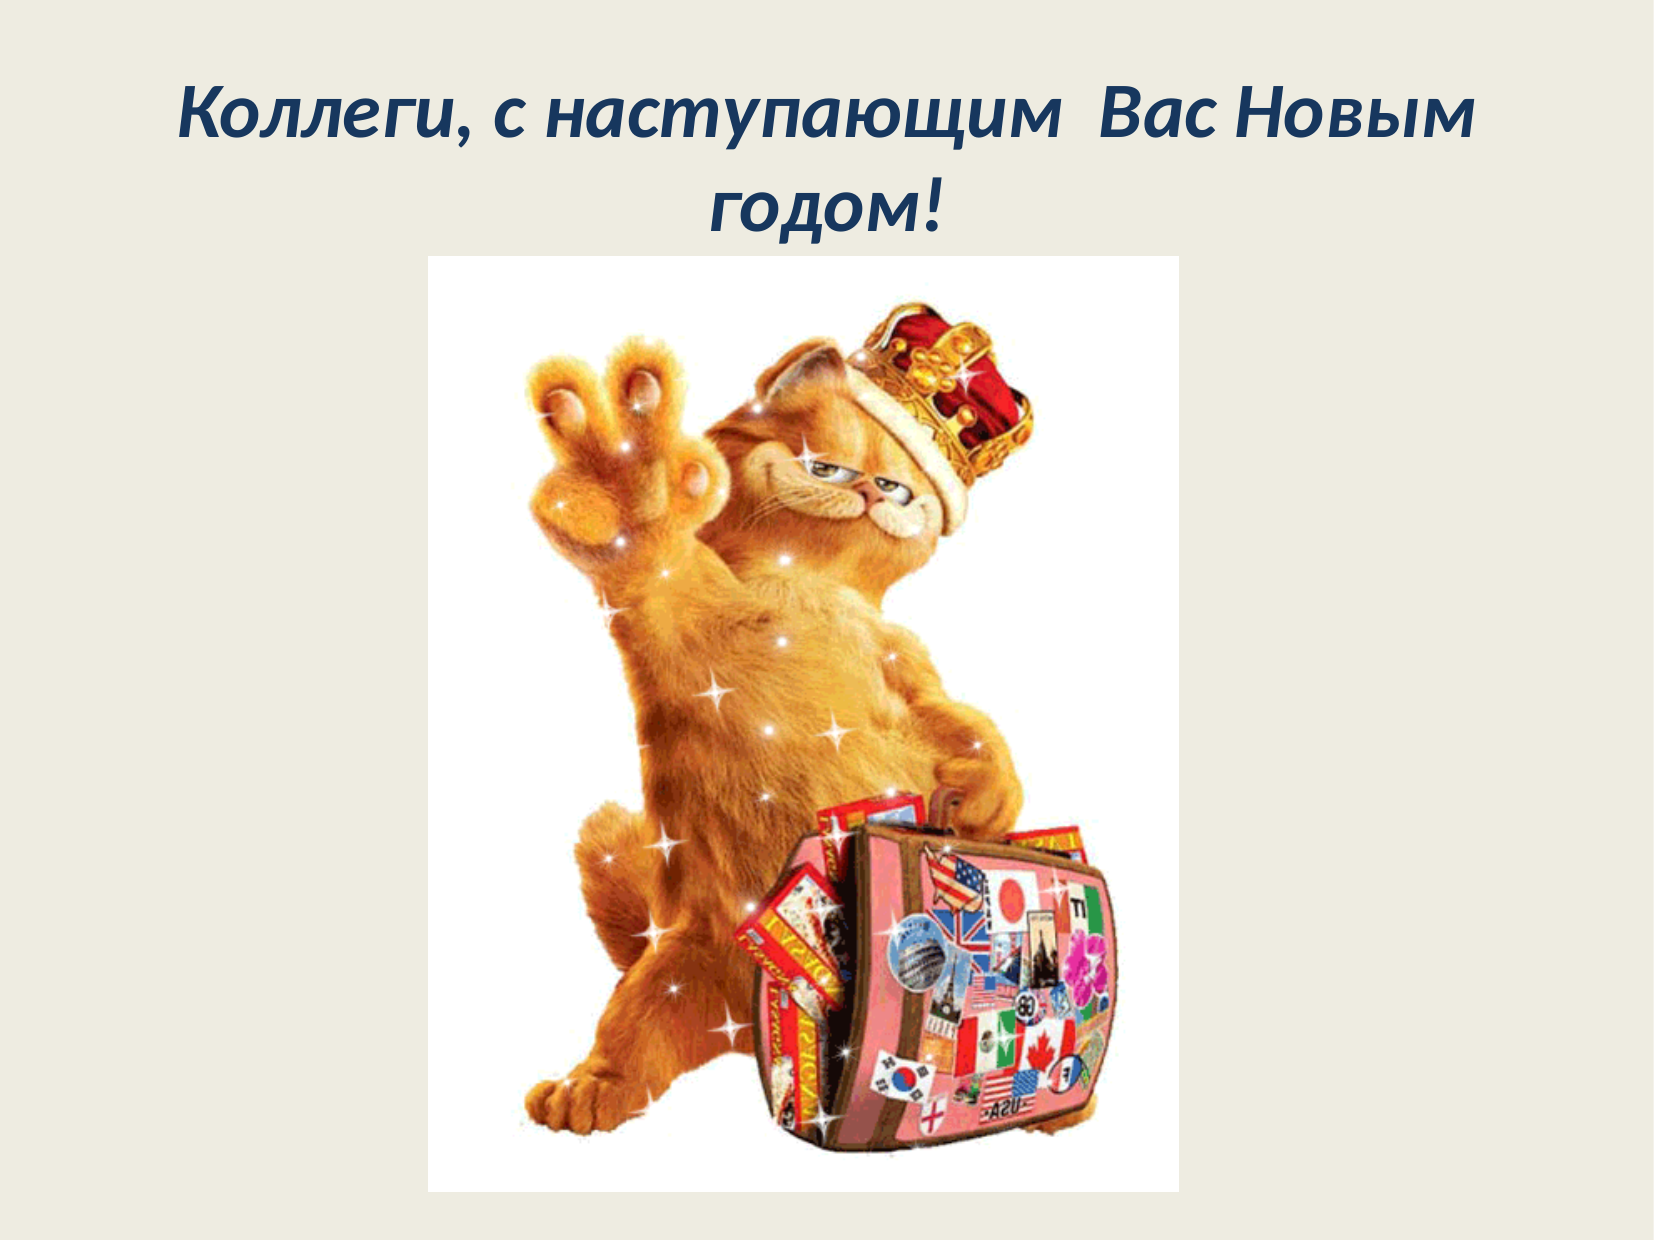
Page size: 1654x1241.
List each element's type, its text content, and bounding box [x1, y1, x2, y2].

title Коллеги, с наступающим Вас Новым годом! [82, 49, 1571, 257]
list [428, 256, 1179, 1193]
